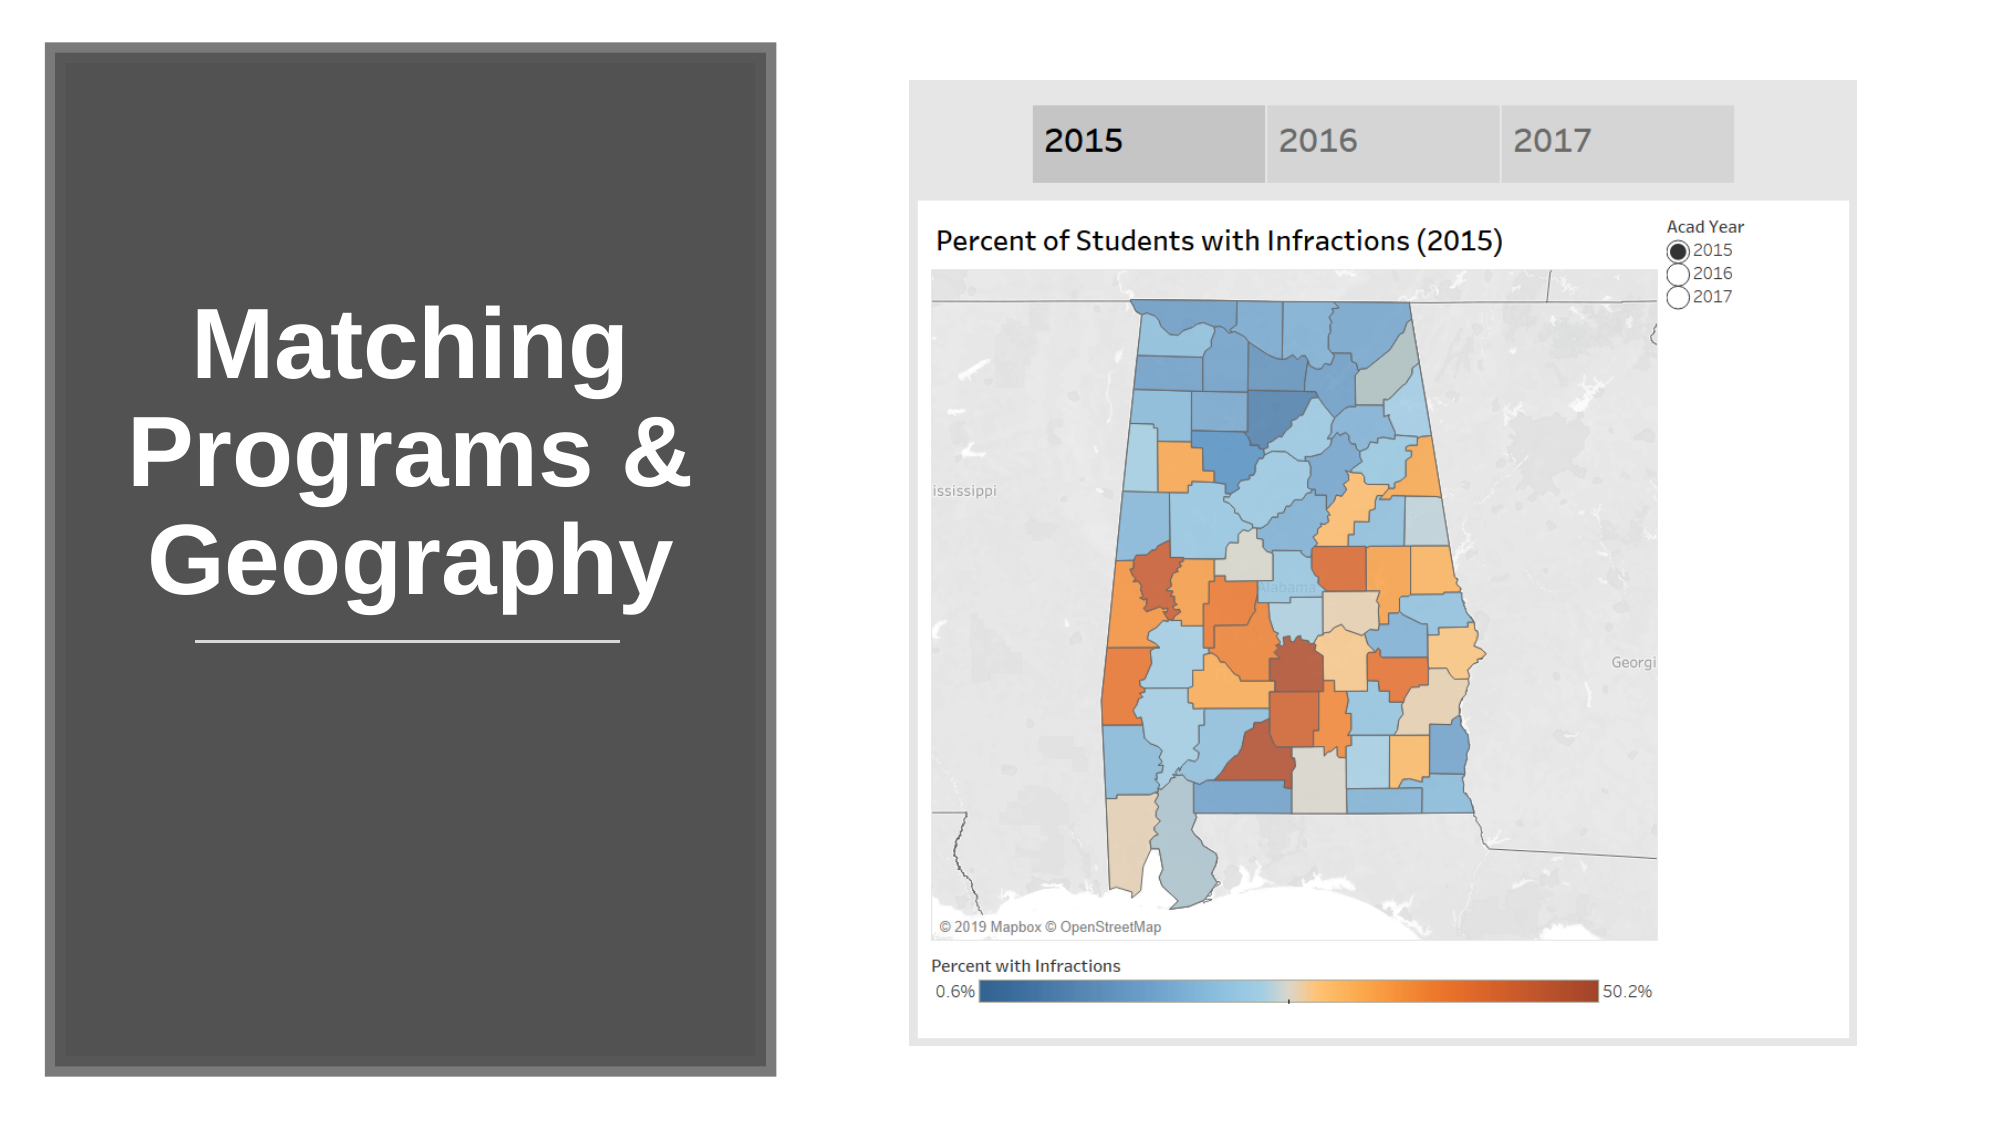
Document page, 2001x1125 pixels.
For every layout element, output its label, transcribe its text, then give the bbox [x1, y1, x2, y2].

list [908, 80, 1857, 1046]
title Matching Programs & Geography [110, 149, 711, 624]
text_box [54, 52, 767, 1067]
